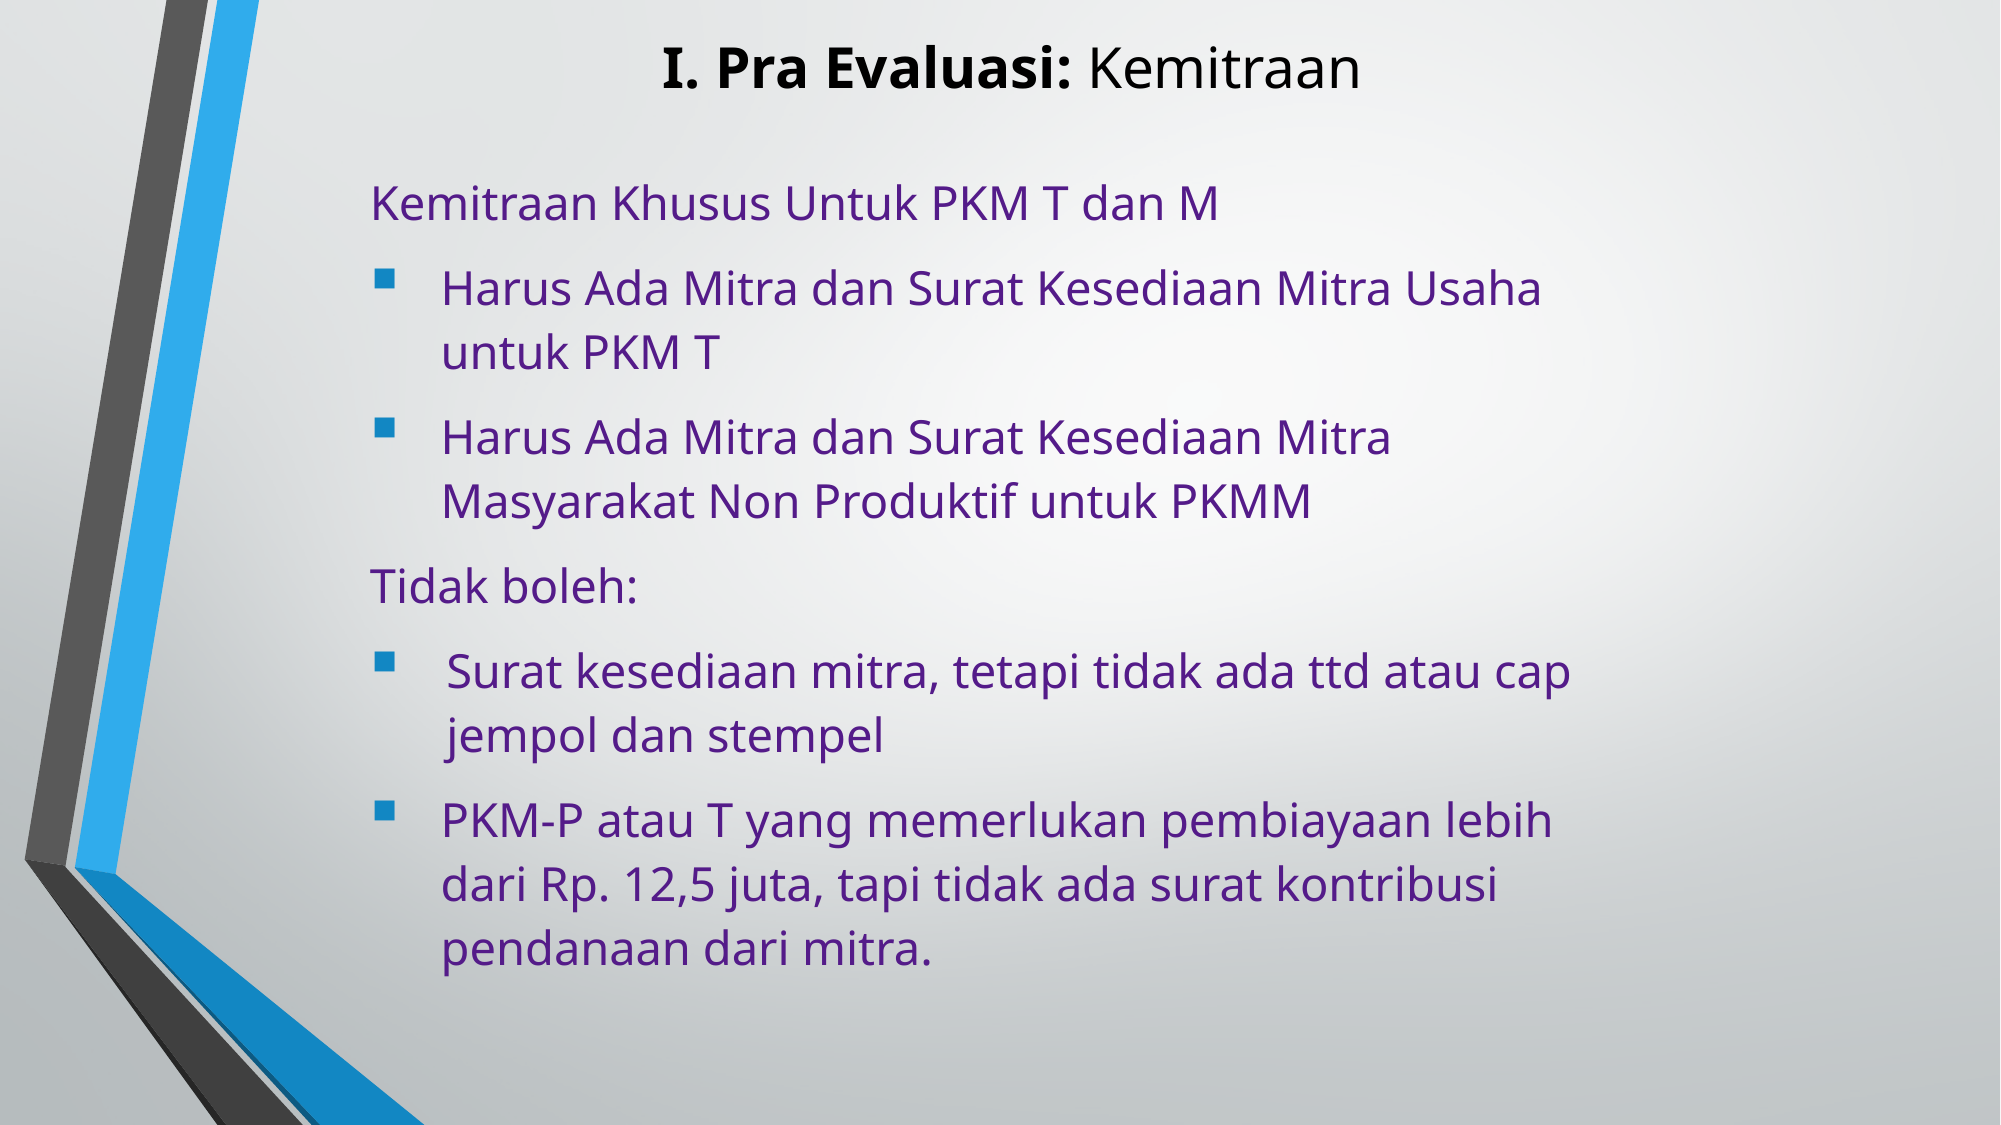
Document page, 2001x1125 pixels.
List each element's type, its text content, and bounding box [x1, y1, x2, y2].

title I. Pra Evaluasi: Kemitraan [337, 20, 1688, 113]
list Kemitraan Khusus Untuk PKM T dan M Harus Ada Mitra dan Surat Kesediaan Mitra Usaha untuk PKM T Harus Ada Mitra dan Surat Kesediaan Mitra Masyarakat Non Produktif untuk PKMM Tidak boleh: Surat kesediaan mitra, tetapi tidak ada ttd atau cap jempol dan stempel PKM-P atau T yang memerlukan pembiayaan lebih dari Rp. 12,5 juta, tapi tidak ada surat kontribusi pendanaan dari mitra. [324, 162, 1650, 988]
